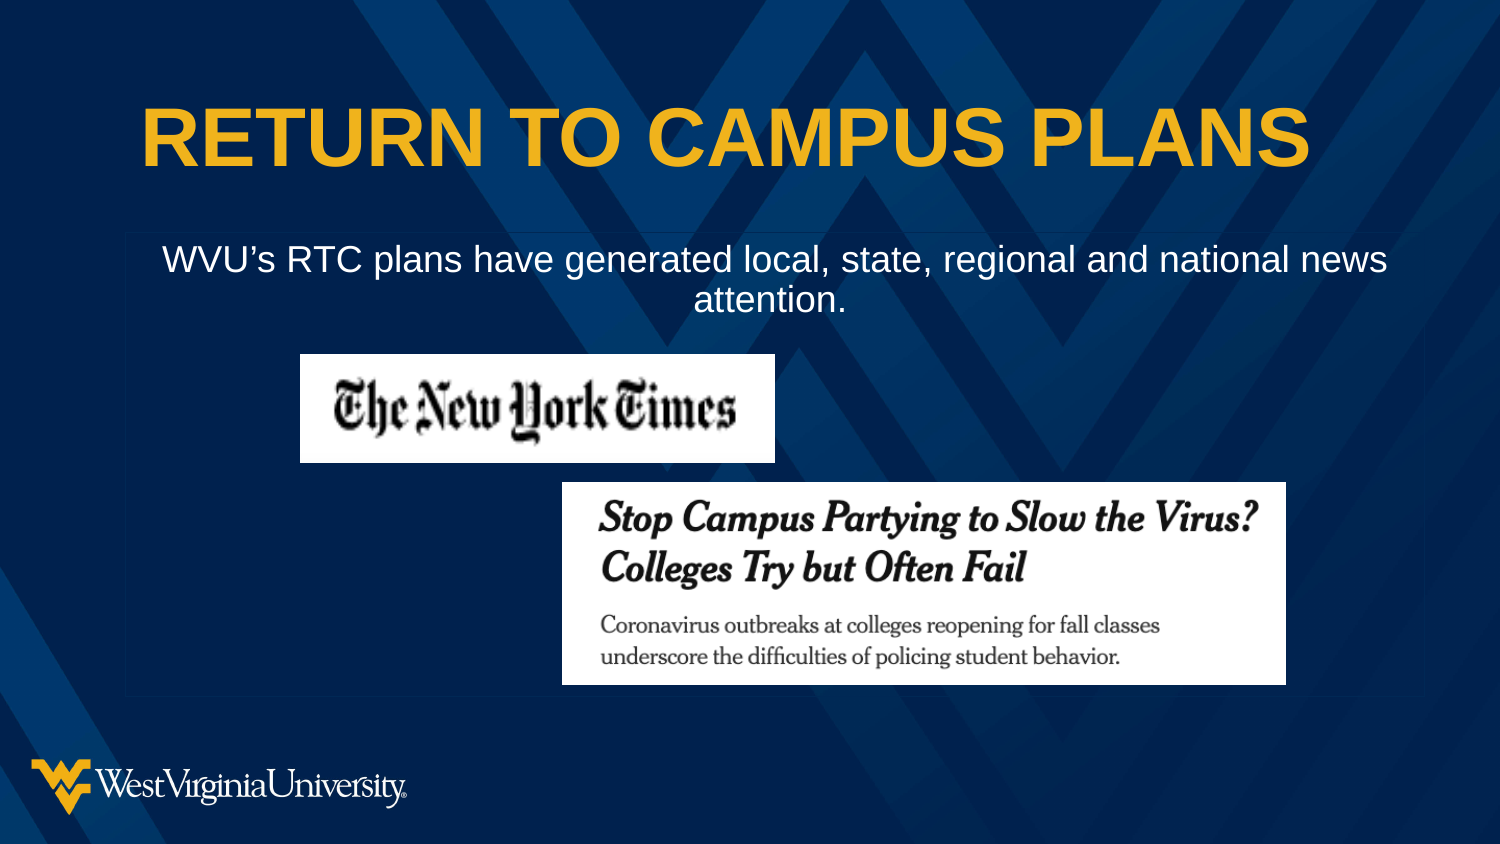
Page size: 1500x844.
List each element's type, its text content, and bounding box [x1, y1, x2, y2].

title RETURN TO CAMPUS PLANS [125, 68, 1475, 210]
list WVU’s RTC plans have generated local, state, regional and national news attention. [125, 232, 1425, 697]
picture [0, 0, 1500, 844]
